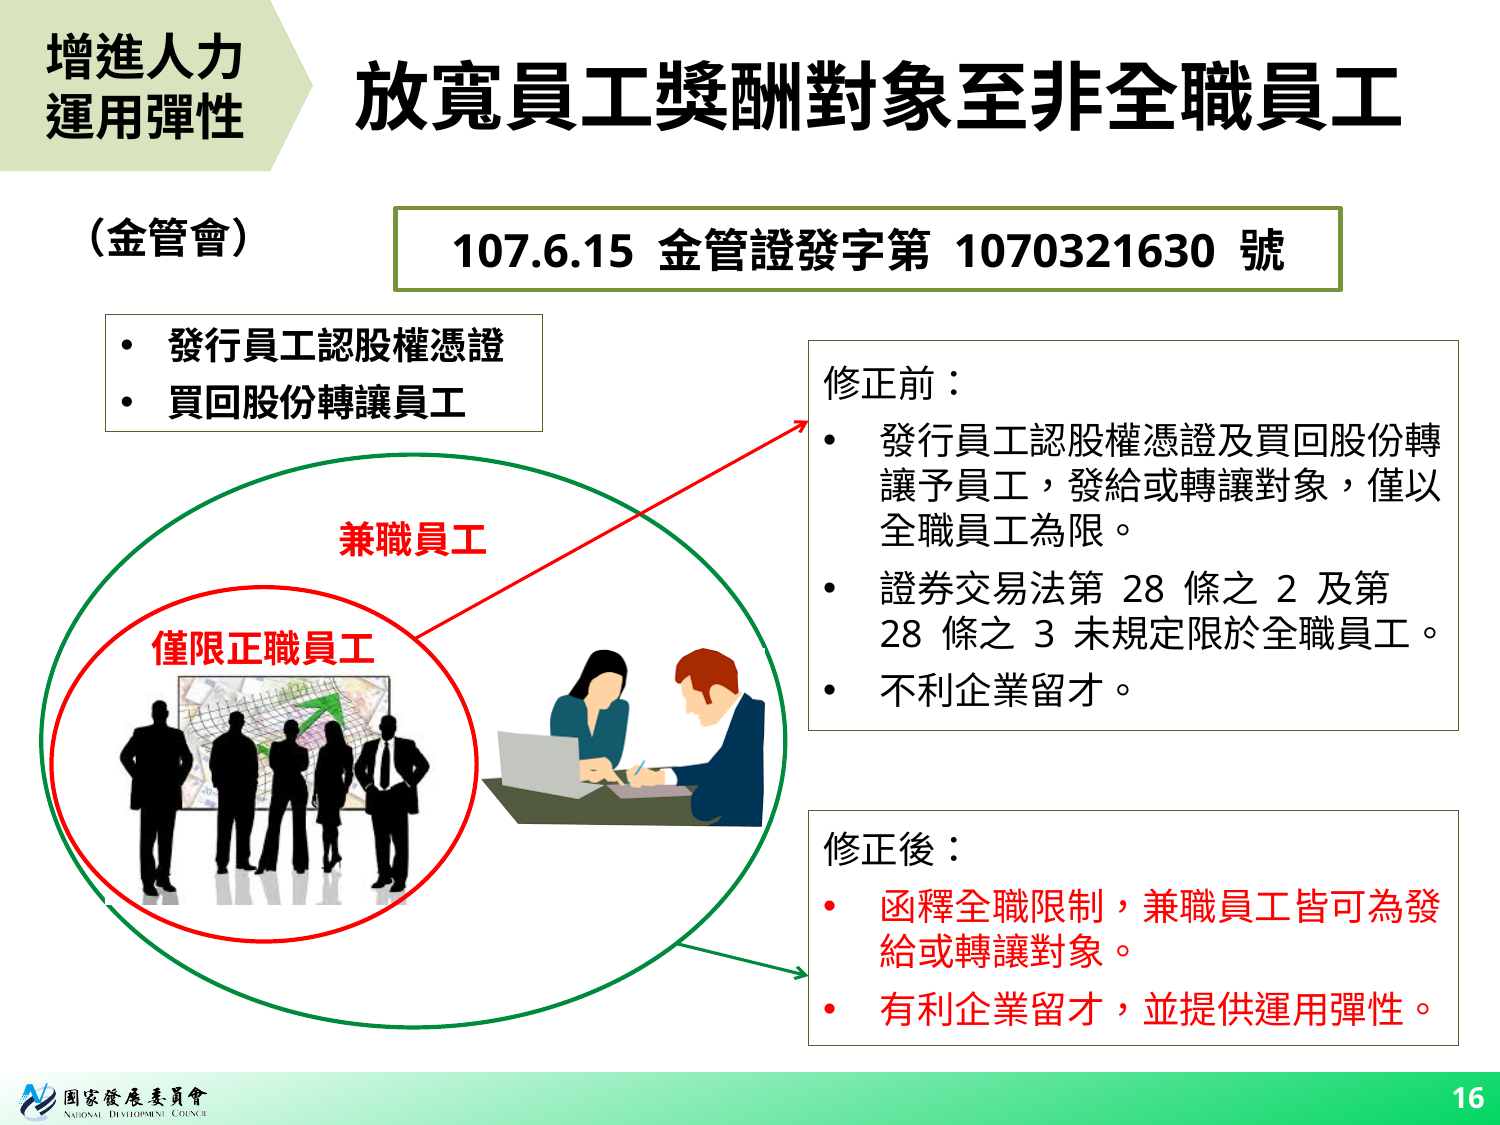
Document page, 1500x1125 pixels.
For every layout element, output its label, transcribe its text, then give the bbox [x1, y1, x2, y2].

slide_number 16 [1149, 1069, 1500, 1125]
text_box 發行員工認股權憑證 買回股份轉讓員工 [105, 314, 543, 432]
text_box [676, 943, 809, 977]
text_box 修正前： 發行員工認股權憑證及買回股份轉讓予員工，發給或轉讓對象，僅以全職員工為限。 證券交易法第 28 條之 2 及第 28 條之 3 未規定限於全職員工。 不利企業留才。 [808, 340, 1459, 731]
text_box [414, 420, 809, 640]
text_box 增進人力 運用彈性 [0, 0, 315, 174]
title 放寬員工獎酬對象至非全職員工 [259, 0, 1500, 189]
text_box 修正後： 函釋全職限制，兼職員工皆可為發給或轉讓對象。 有利企業留才，並提供運用彈性。 [808, 810, 1459, 1046]
text_box 107.6.15 金管證發字第 1070321630 號 [393, 206, 1343, 292]
picture [12, 1074, 230, 1122]
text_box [40, 454, 786, 1028]
text_box （金管會） [49, 204, 296, 270]
